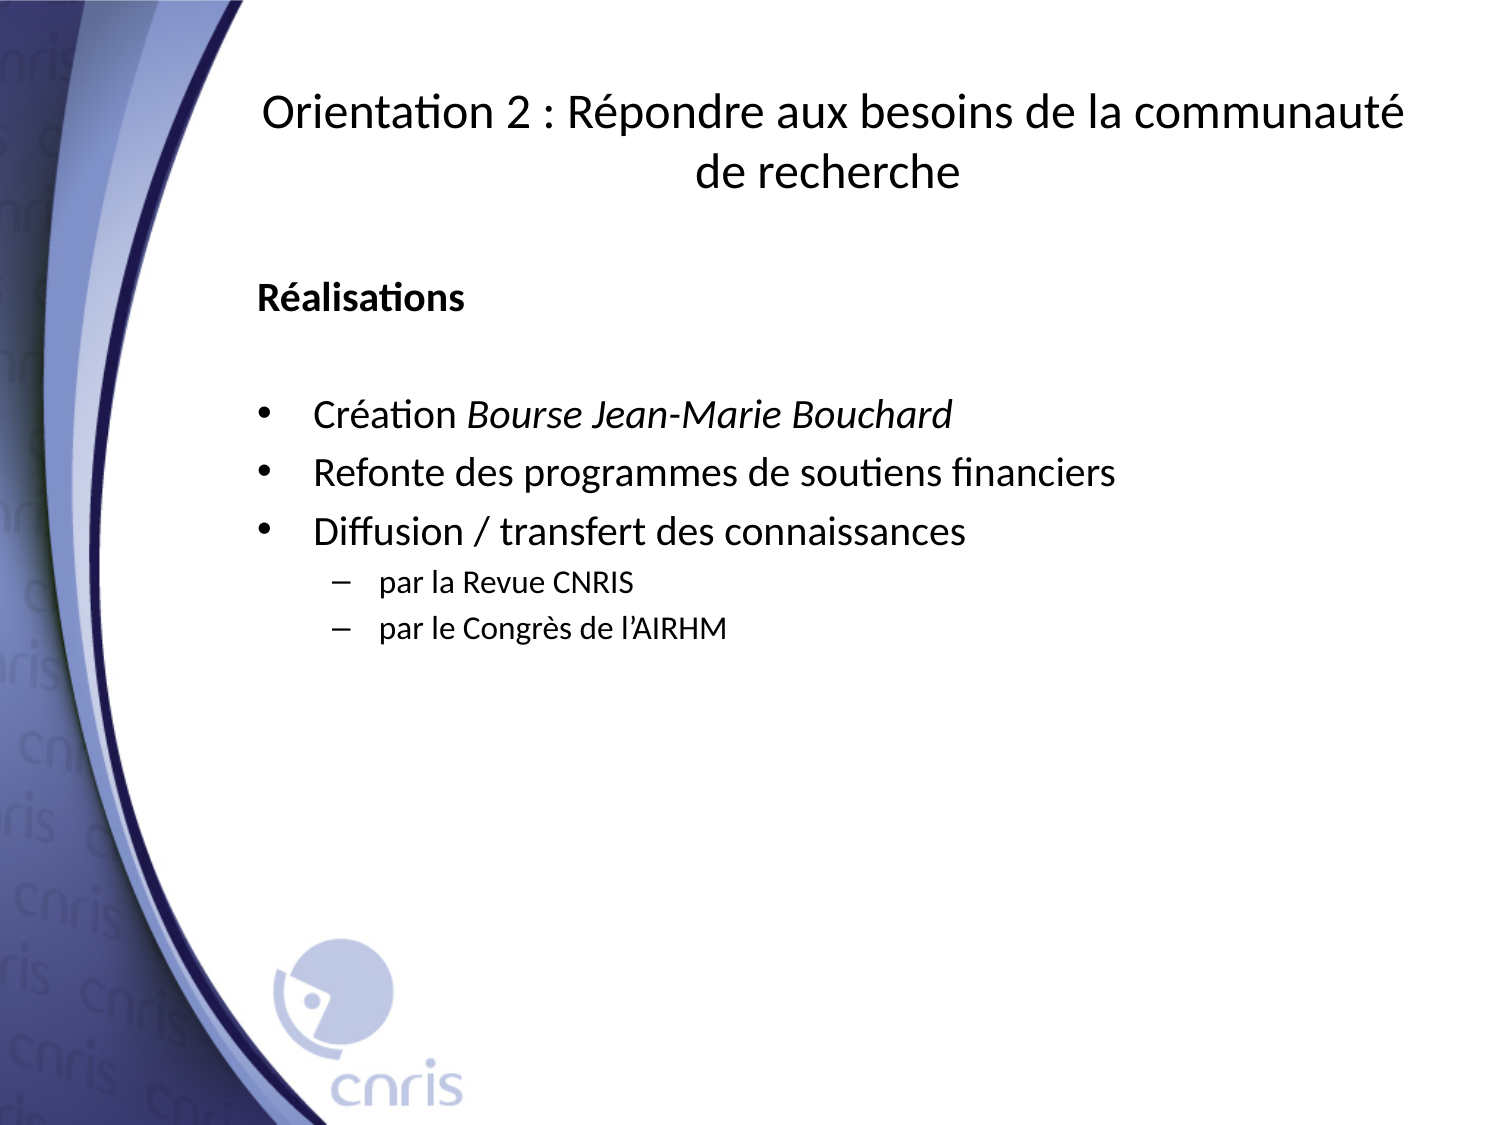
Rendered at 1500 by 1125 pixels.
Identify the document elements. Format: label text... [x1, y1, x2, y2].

picture [0, 0, 1500, 1125]
list Réalisations Création Bourse Jean-Marie Bouchard Refonte des programmes de soutiens financiers Diffusion / transfert des connaissances par la Revue CNRIS par le Congrès de l’AIRHM [242, 262, 1425, 1005]
title Orientation 2 : Répondre aux besoins de la communauté de recherche [242, 45, 1425, 233]
